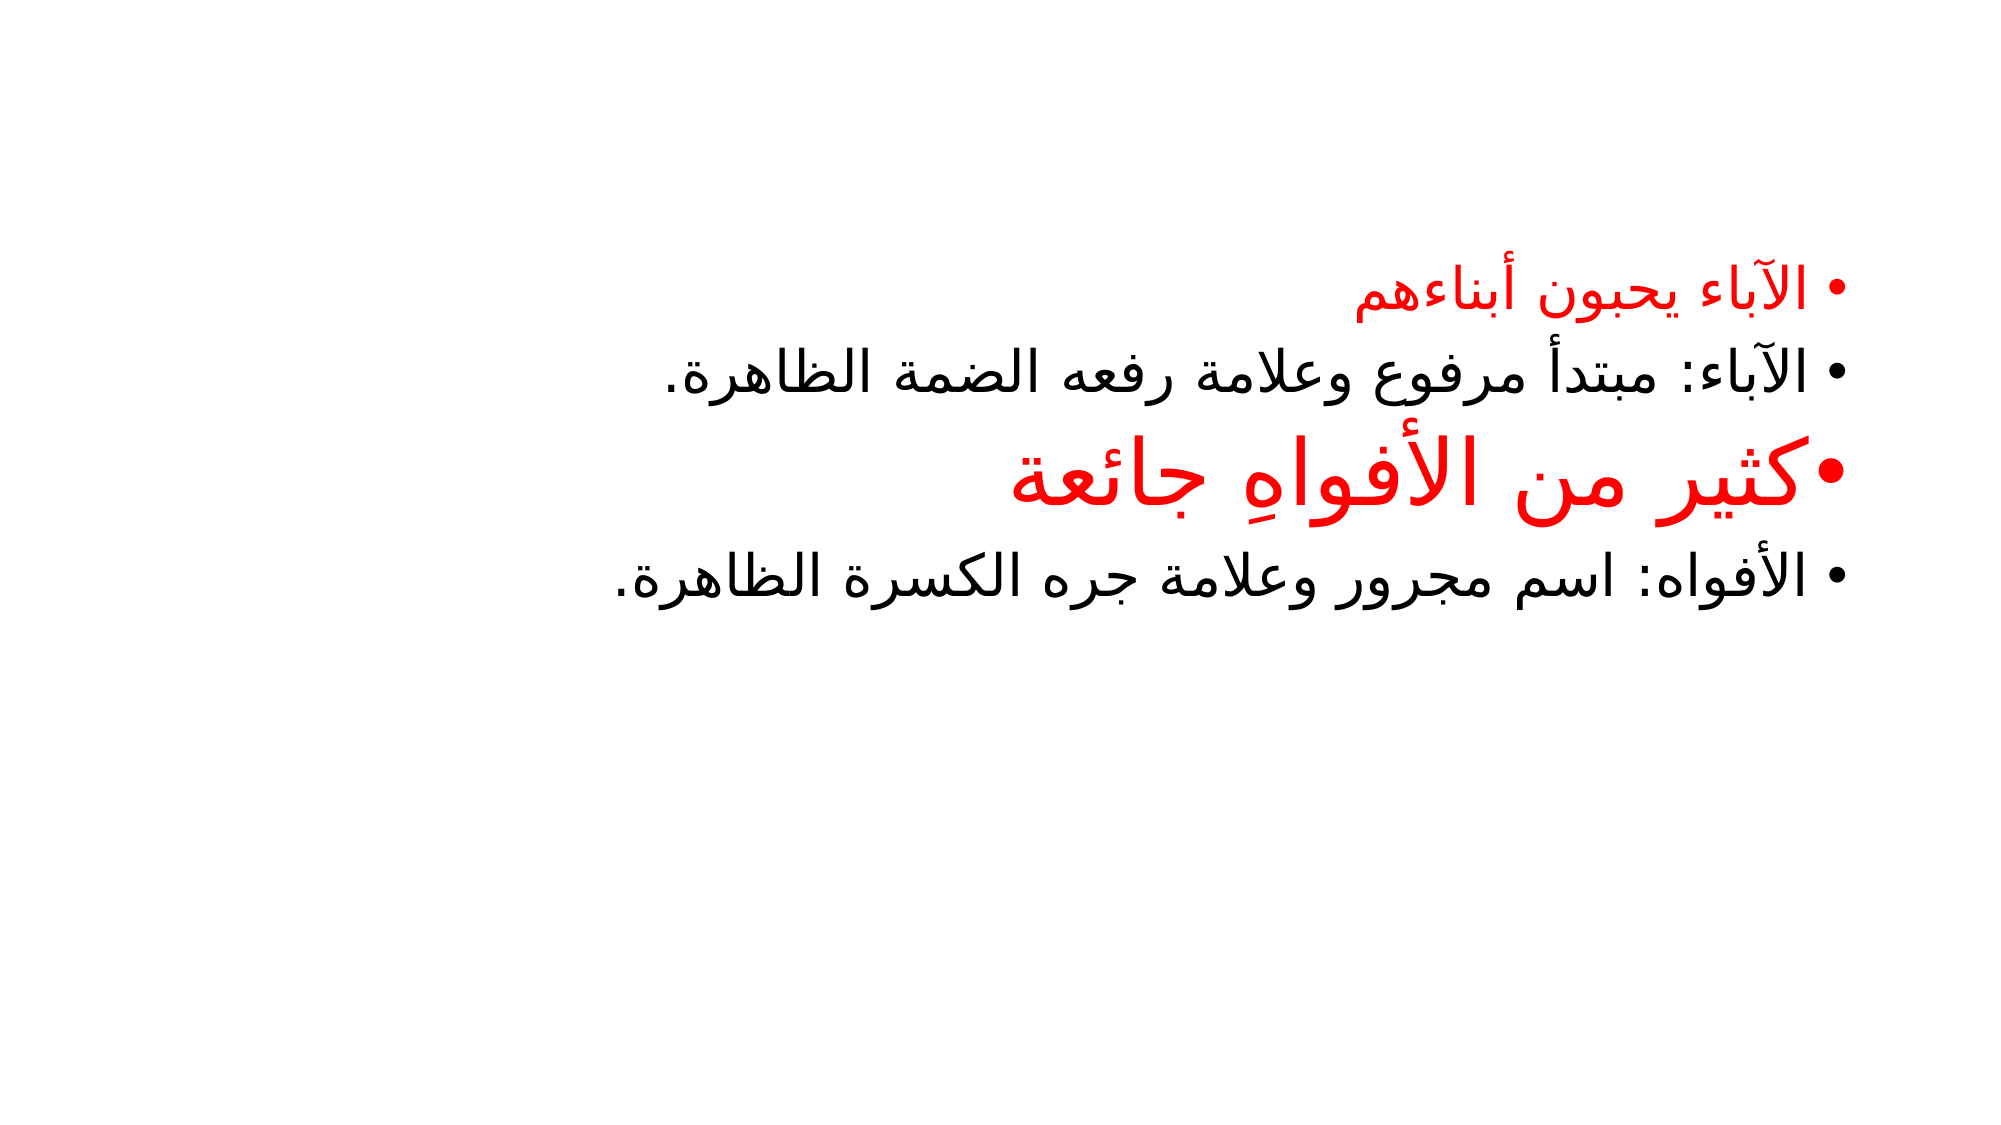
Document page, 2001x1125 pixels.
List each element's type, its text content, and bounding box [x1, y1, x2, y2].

list الآباء يحبون أبناءهم الآباء: مبتدأ مرفوع وعلامة رفعه الضمة الظاهرة. كثير من الأفواهِ جائعة الأفواه: اسم مجرور وعلامة جره الكسرة الظاهرة. [137, 160, 1863, 1014]
